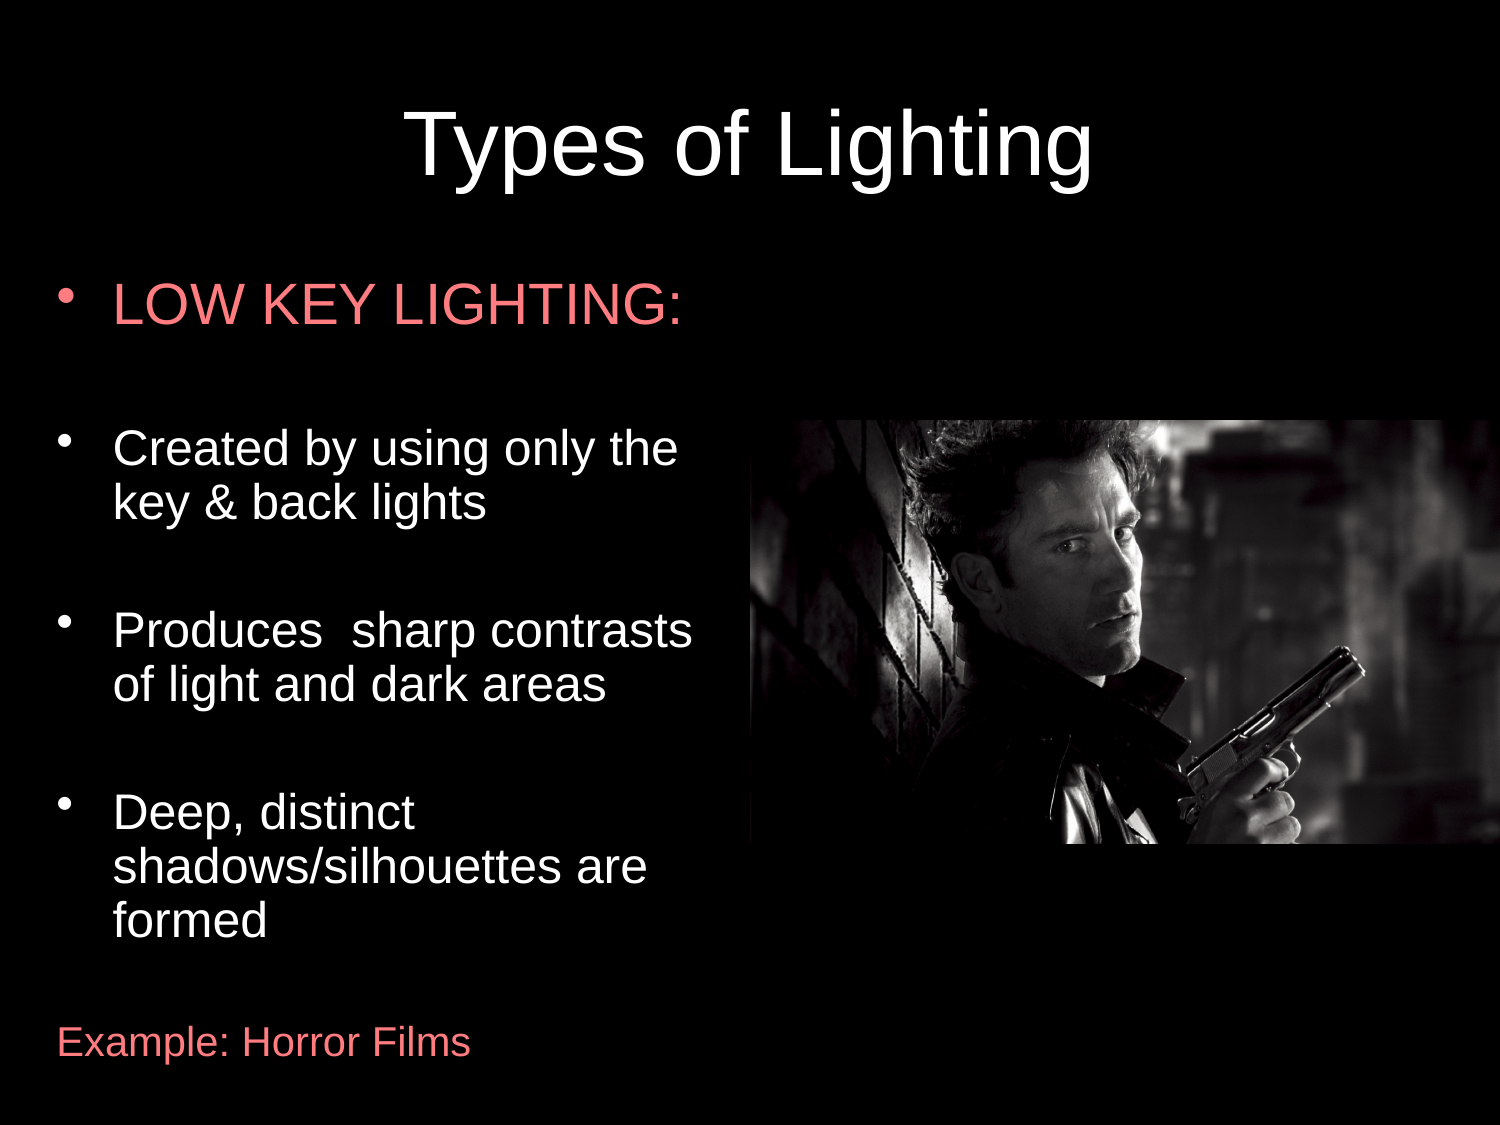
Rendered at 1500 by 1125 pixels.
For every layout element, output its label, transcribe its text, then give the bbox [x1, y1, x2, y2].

list LOW KEY LIGHTING: Created by using only the key & back lights Produces sharp contrasts of light and dark areas Deep, distinct shadows/silhouettes are formed Example: Horror Films [40, 266, 739, 1010]
title Types of Lighting [74, 44, 1426, 233]
picture [749, 420, 1500, 844]
